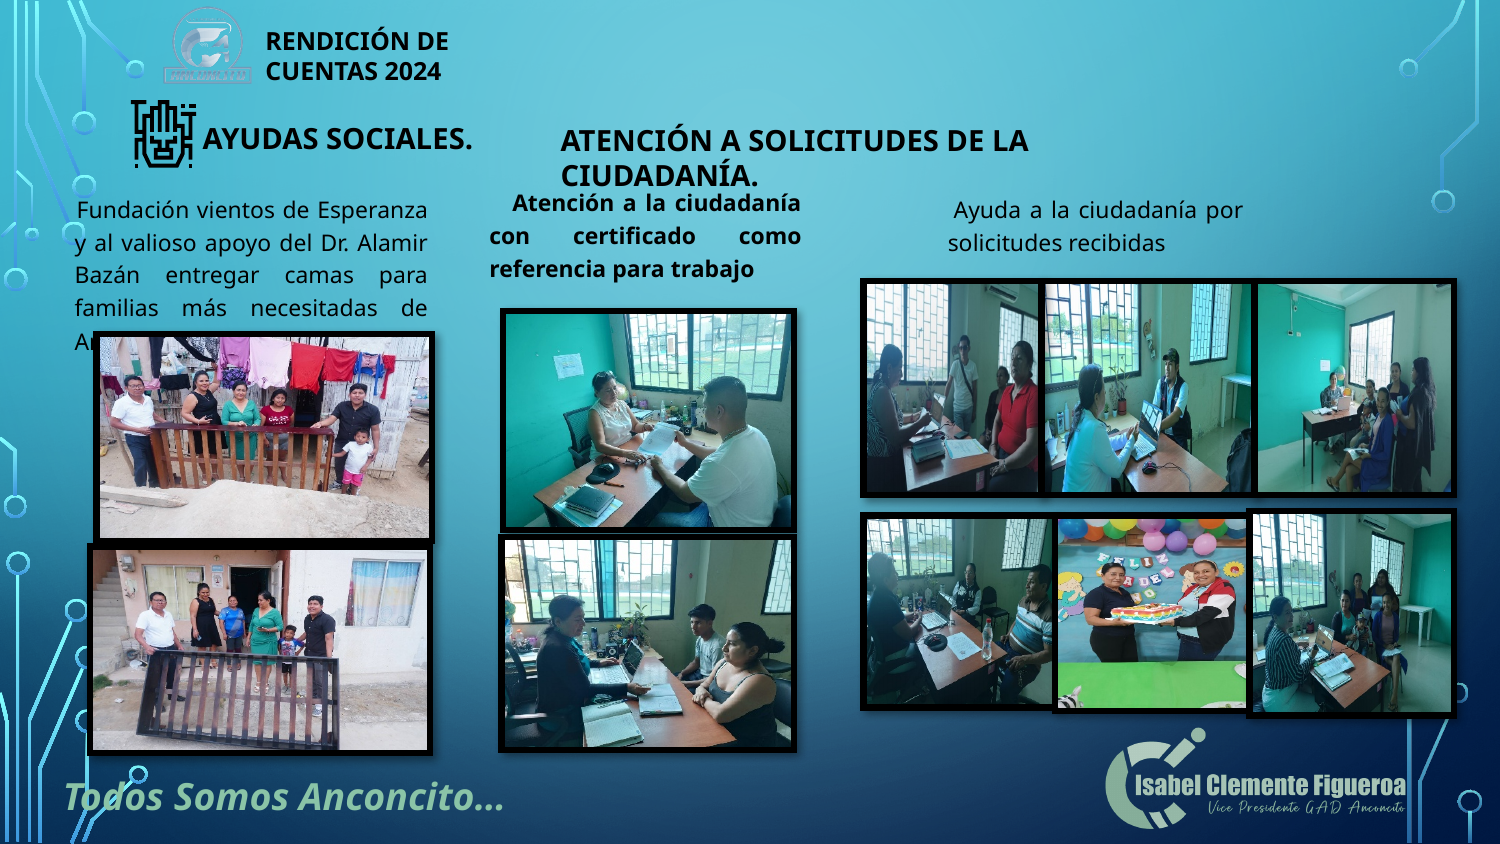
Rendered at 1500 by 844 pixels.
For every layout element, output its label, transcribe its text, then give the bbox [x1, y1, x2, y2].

subtitle Fundación vientos de Esperanza y al valioso apoyo del Dr. Alamir Bazán entregar camas para familias más necesitadas de Anconcito. [31, 174, 444, 388]
picture [1093, 716, 1424, 836]
picture [1257, 283, 1451, 493]
picture [1058, 518, 1247, 708]
picture [504, 539, 791, 747]
text_box ATENCIÓN A SOLICITUDES DE LA CIUDADANÍA. [545, 107, 1233, 193]
picture [1252, 513, 1451, 713]
subtitle Atención a la ciudadanía con certificado como referencia para trabajo [446, 167, 817, 289]
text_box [130, 101, 197, 168]
picture [99, 336, 430, 539]
text_box AYUDAS SOCIALES. [187, 105, 825, 191]
text_box Todos Somos Anconcito… [48, 765, 522, 825]
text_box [130, 0, 513, 101]
picture [866, 283, 1039, 493]
picture [505, 313, 791, 528]
picture [92, 549, 427, 751]
subtitle Ayuda a la ciudadanía por solicitudes recibidas [904, 174, 1259, 262]
picture [866, 518, 1053, 705]
picture [1043, 283, 1253, 493]
